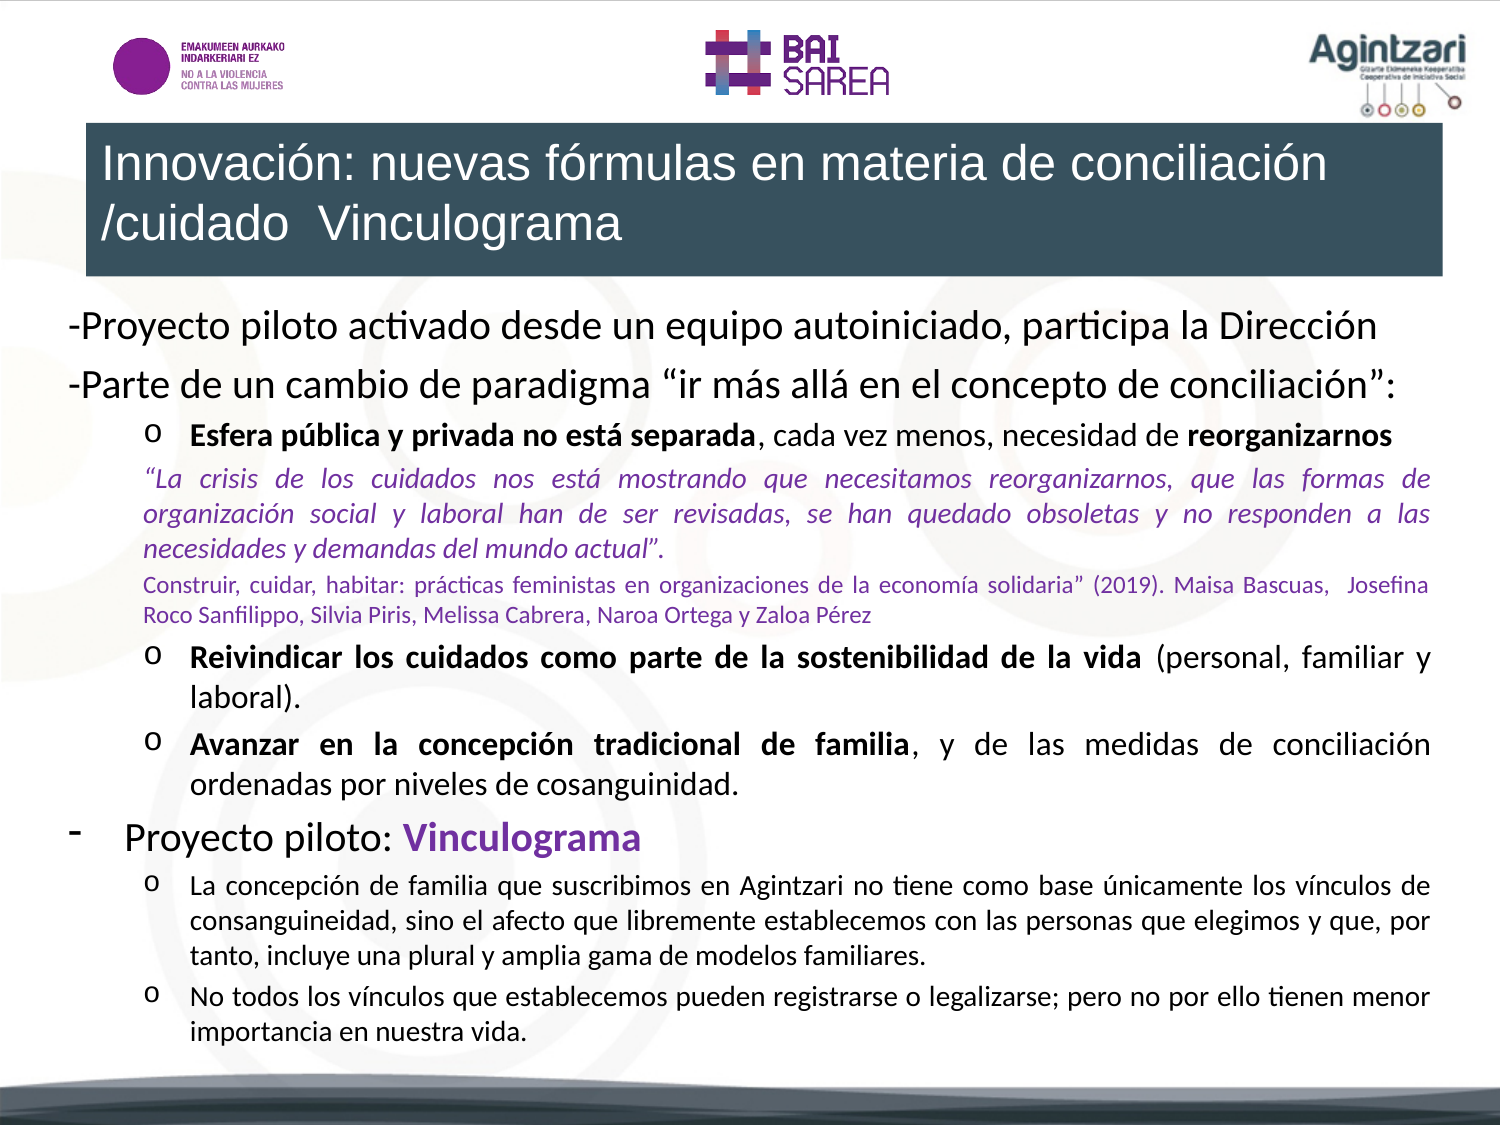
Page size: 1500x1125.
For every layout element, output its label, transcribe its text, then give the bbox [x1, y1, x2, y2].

list -Proyecto piloto activado desde un equipo autoiniciado, participa la Dirección -Parte de un cambio de paradigma “ir más allá en el concepto de conciliación”: Esfera pública y privada no está separada, cada vez menos, necesidad de reorganizarnos “La crisis de los cuidados nos está mostrando que necesitamos reorganizarnos, que las formas de organización social y laboral han de ser revisadas, se han quedado obsoletas y no responden a las necesidades y demandas del mundo actual”. Construir, cuidar, habitar: prácticas feministas en organizaciones de la economía solidaria” (2019). Maisa Bascuas, Josefina Roco Sanfilippo, Silvia Piris, Melissa Cabrera, Naroa Ortega y Zaloa Pérez Reivindicar los cuidados como parte de la sostenibilidad de la vida (personal, familiar y laboral). Avanzar en la concepción tradicional de familia, y de las medidas de conciliación ordenadas por niveles de cosanguinidad. Proyecto piloto: Vinculograma La concepción de familia que suscribimos en Agintzari no tiene como base únicamente los vínculos de consanguineidad, sino el afecto que libremente establecemos con las personas que elegimos y que, por tanto, incluye una plural y amplia gama de modelos familiares. No todos los vínculos que establecemos pueden registrarse o legalizarse; pero no por ello tienen menor importancia en nuestra vida. 8 [53, 290, 1447, 1059]
title Innovación: nuevas fórmulas en materia de conciliación /cuidado Vinculograma [86, 122, 1443, 277]
picture [0, 0, 1500, 1125]
